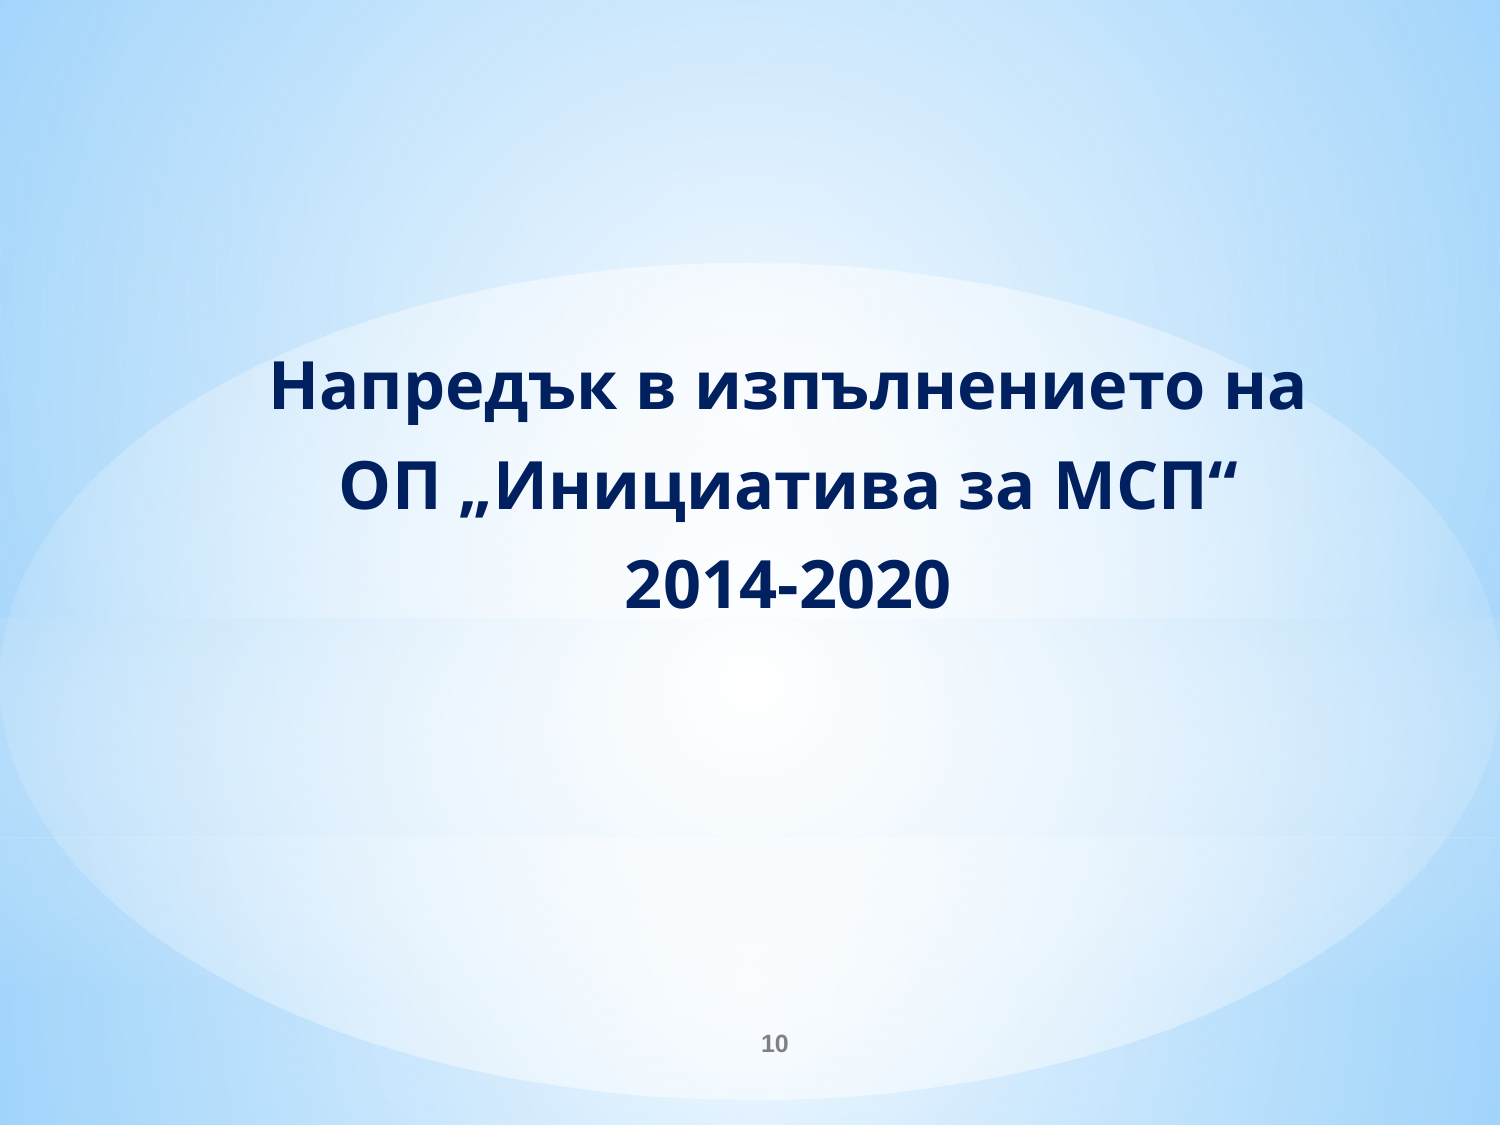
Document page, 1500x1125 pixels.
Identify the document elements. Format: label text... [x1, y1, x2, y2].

slide_number 10 [624, 1012, 925, 1073]
list Напредък в изпълнението на ОП „Инициатива за МСП“ 2014-2020 [187, 120, 1400, 690]
